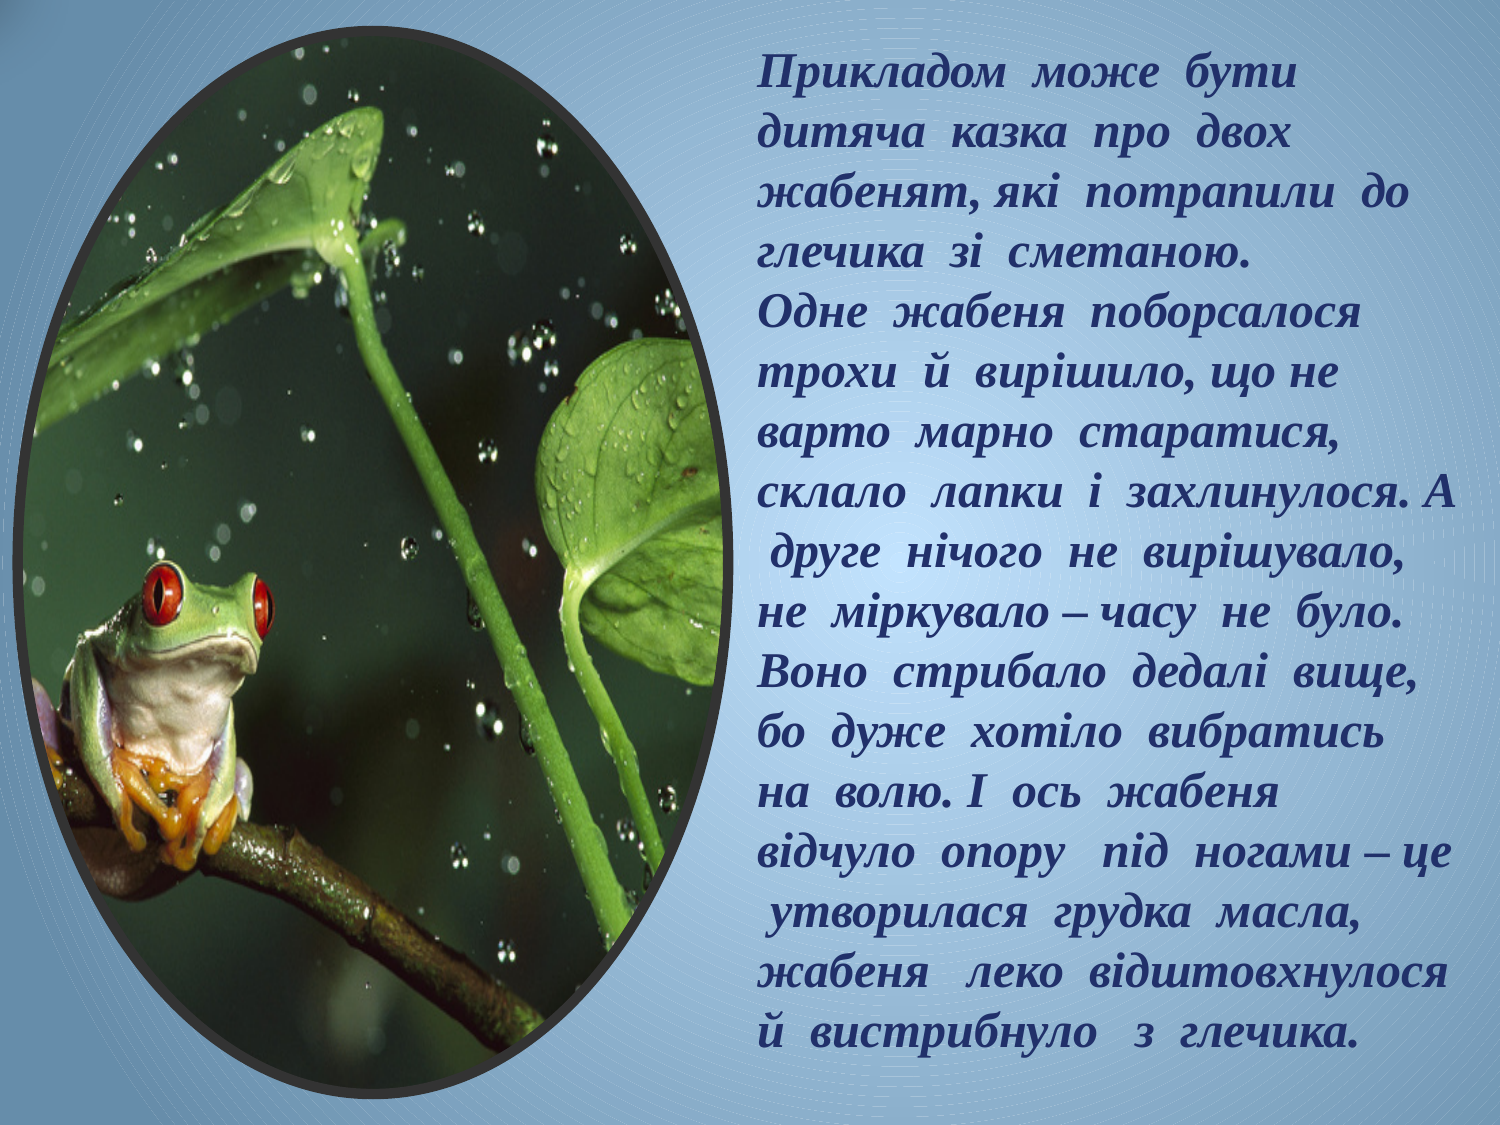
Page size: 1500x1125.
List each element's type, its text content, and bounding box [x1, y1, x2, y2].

title Прикладом може бути дитяча казка про двох жабенят, якi потрапили до глечика зi сметаною. Одне жабеня поборсалося трохи й вирiшило, що не варто марно старатися, склало лапки i захлинулося. А друге нiчого не вирiшувало, не мiркувало – часу не було. Воно стрибало дедалi вище, бо дуже хотiло вибратись на волю. I ось жабеня вiдчуло опору пiд ногами – це утворилася грудка масла, жабеня леко вiдштовхнулося й вистрибнуло з глечика. [750, 42, 1471, 1125]
picture [17, 30, 729, 1095]
